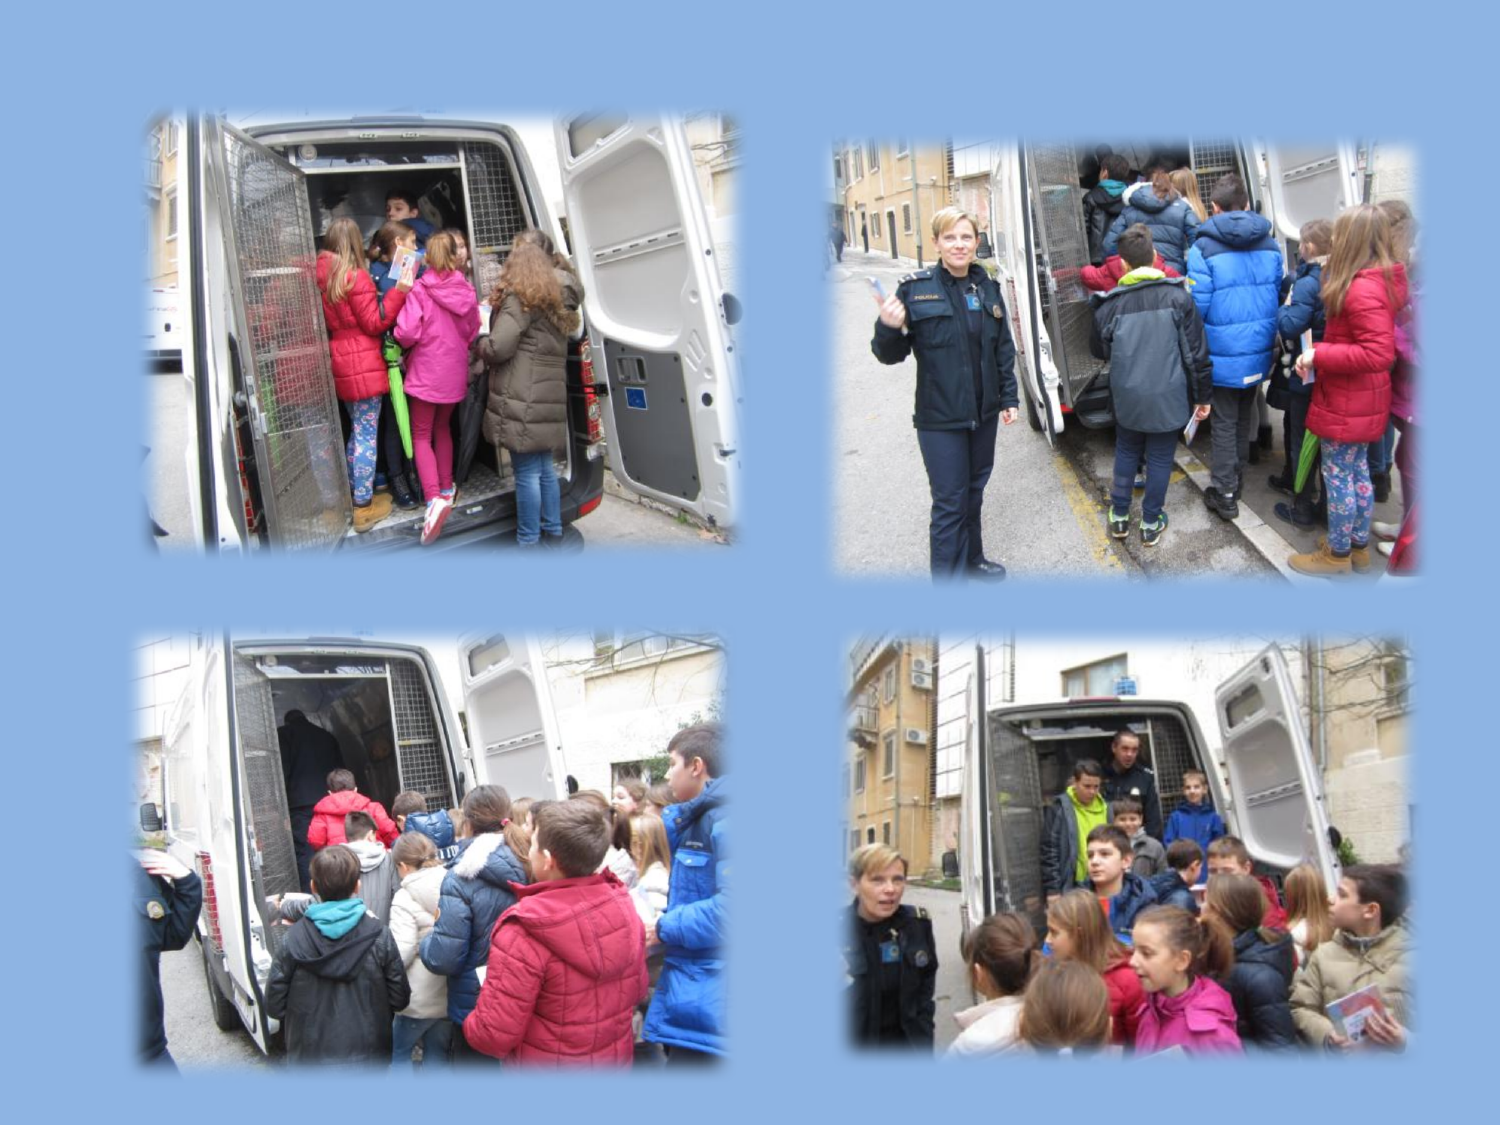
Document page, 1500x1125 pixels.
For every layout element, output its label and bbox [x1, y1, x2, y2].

list [832, 623, 1424, 1067]
picture [816, 130, 1431, 592]
picture [135, 101, 751, 563]
picture [121, 621, 737, 1083]
